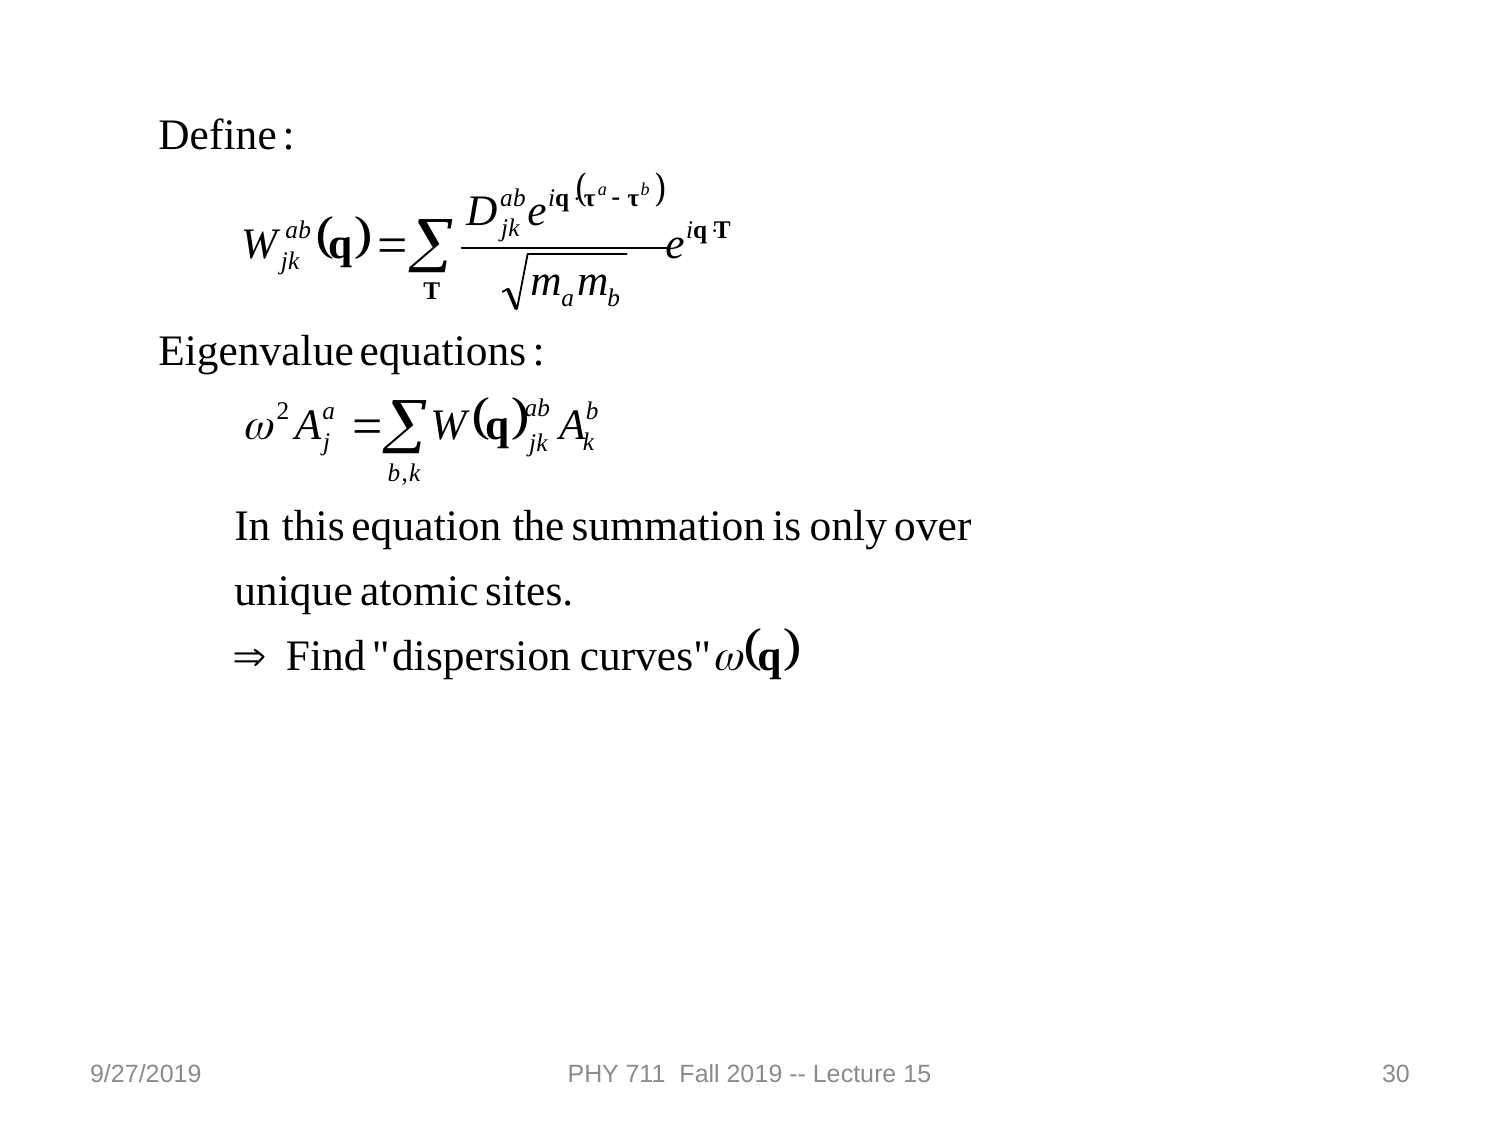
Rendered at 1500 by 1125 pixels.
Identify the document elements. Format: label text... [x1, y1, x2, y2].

slide_number 30 [1074, 1042, 1425, 1103]
footer PHY 711 Fall 2019 -- Lecture 15 [512, 1042, 988, 1103]
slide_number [75, 1042, 425, 1103]
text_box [151, 109, 980, 690]
